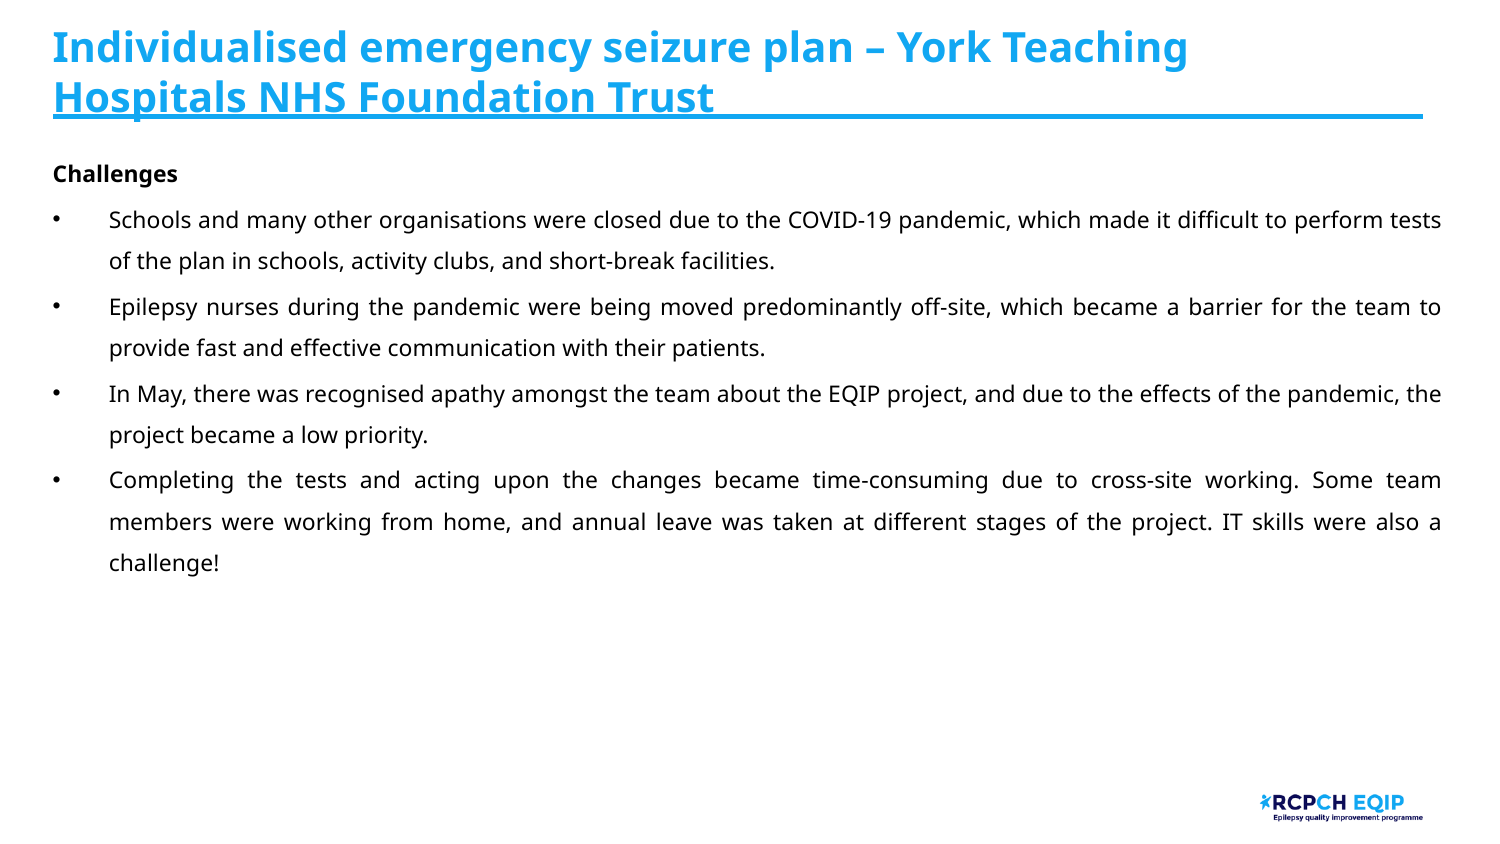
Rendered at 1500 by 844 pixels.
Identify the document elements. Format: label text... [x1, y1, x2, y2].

title Individualised emergency seizure plan – York Teaching Hospitals NHS Foundation Trust [37, 32, 1388, 111]
list Challenges Schools and many other organisations were closed due to the COVID-19 pandemic, which made it difficult to perform tests of the plan in schools, activity clubs, and short-break facilities. Epilepsy nurses during the pandemic were being moved predominantly off-site, which became a barrier for the team to provide fast and effective communication with their patients. In May, there was recognised apathy amongst the team about the EQIP project, and due to the effects of the pandemic, the project became a low priority. Completing the tests and acting upon the changes became time-consuming due to cross-site working. Some team members were working from home, and annual leave was taken at different stages of the project. IT skills were also a challenge! [37, 138, 1459, 765]
picture [1250, 787, 1427, 826]
